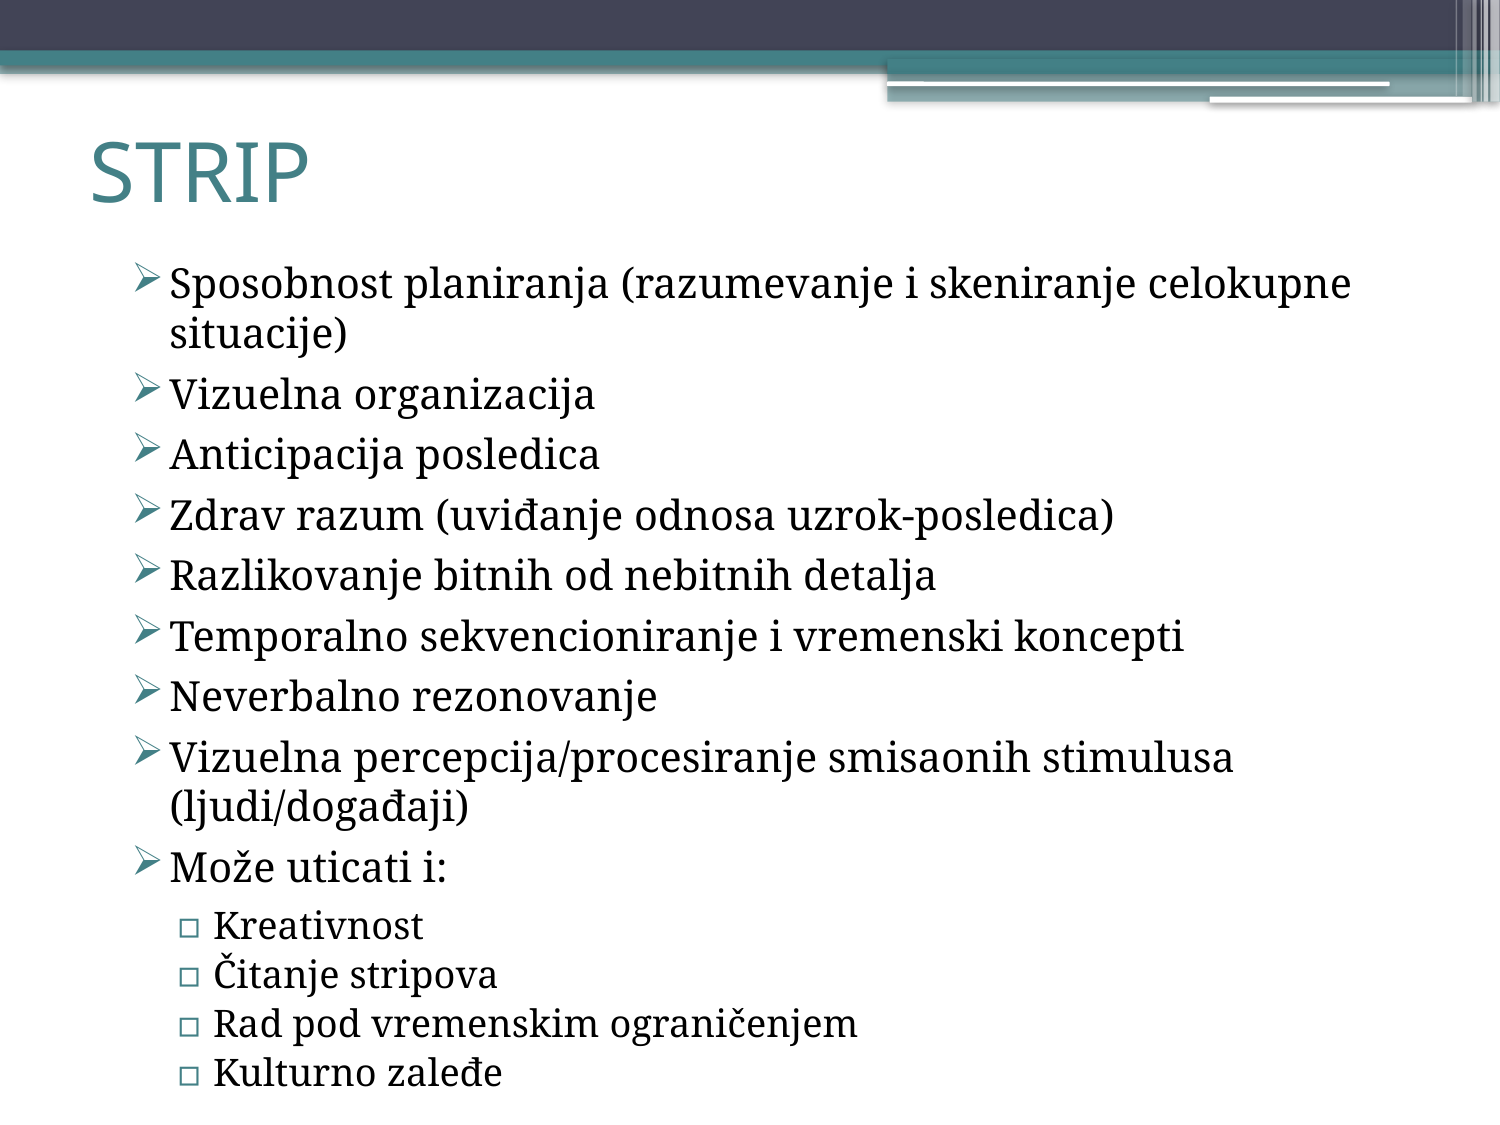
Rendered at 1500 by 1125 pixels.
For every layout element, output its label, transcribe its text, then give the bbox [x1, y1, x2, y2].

list Sposobnost planiranja (razumevanje i skeniranje celokupne situacije) Vizuelna organizacija Anticipacija posledica Zdrav razum (uviđanje odnosa uzrok-posledica) Razlikovanje bitnih od nebitnih detalja Temporalno sekvencioniranje i vremenski koncepti Neverbalno rezonovanje Vizuelna percepcija/procesiranje smisaonih stimulusa (ljudi/događaji) Može uticati i: Kreativnost Čitanje stripova Rad pod vremenskim ograničenjem Kulturno zaleđe [99, 249, 1488, 1104]
title STRIP [75, 99, 1425, 238]
